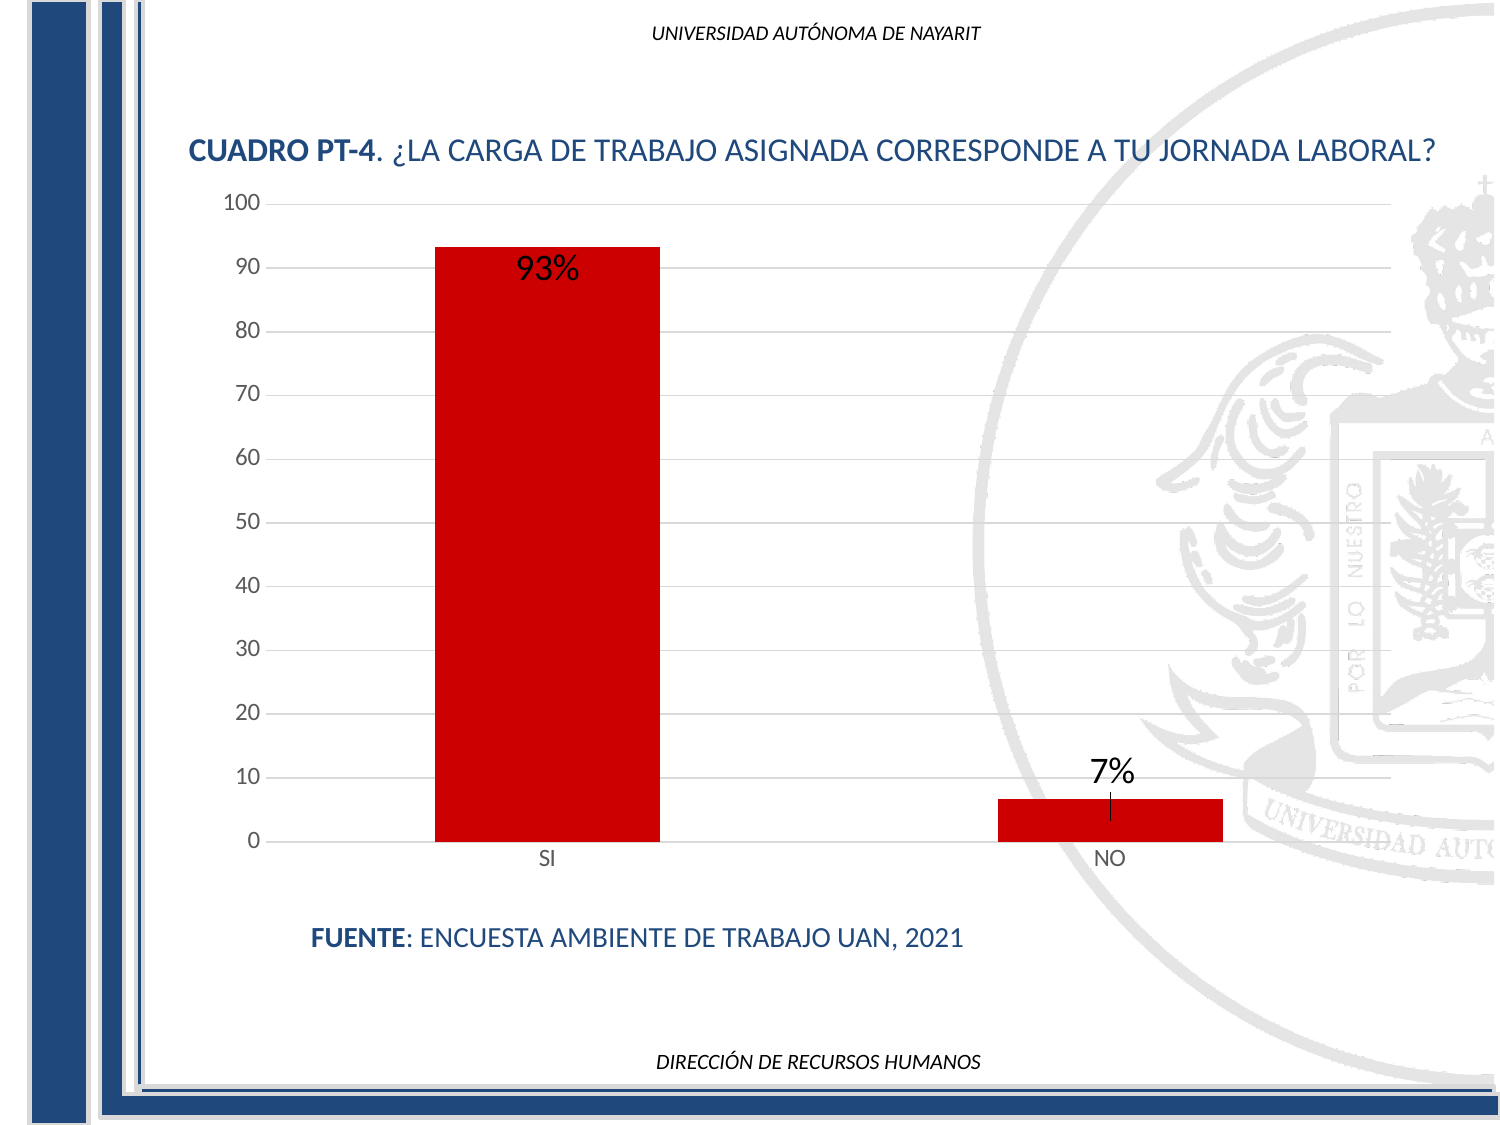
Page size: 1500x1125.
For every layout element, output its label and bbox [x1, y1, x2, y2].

chart [198, 177, 1416, 888]
text_box [29, 0, 1500, 1125]
